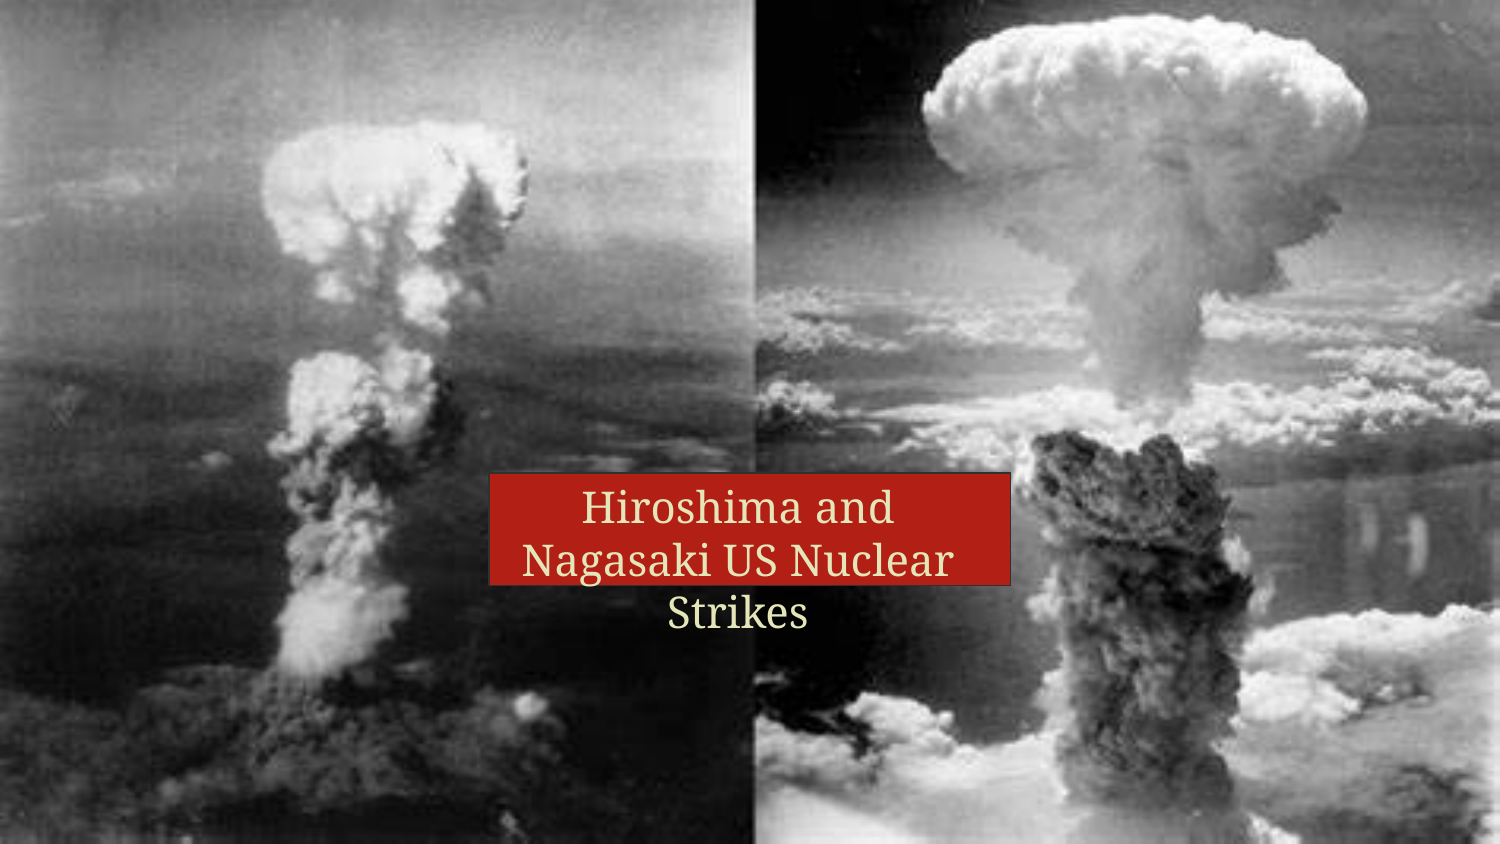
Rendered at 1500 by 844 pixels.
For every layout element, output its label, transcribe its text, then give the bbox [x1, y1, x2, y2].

text_box Hiroshima and Nagasaki US Nuclear Strikes [466, 465, 1010, 594]
picture [0, 0, 1500, 844]
